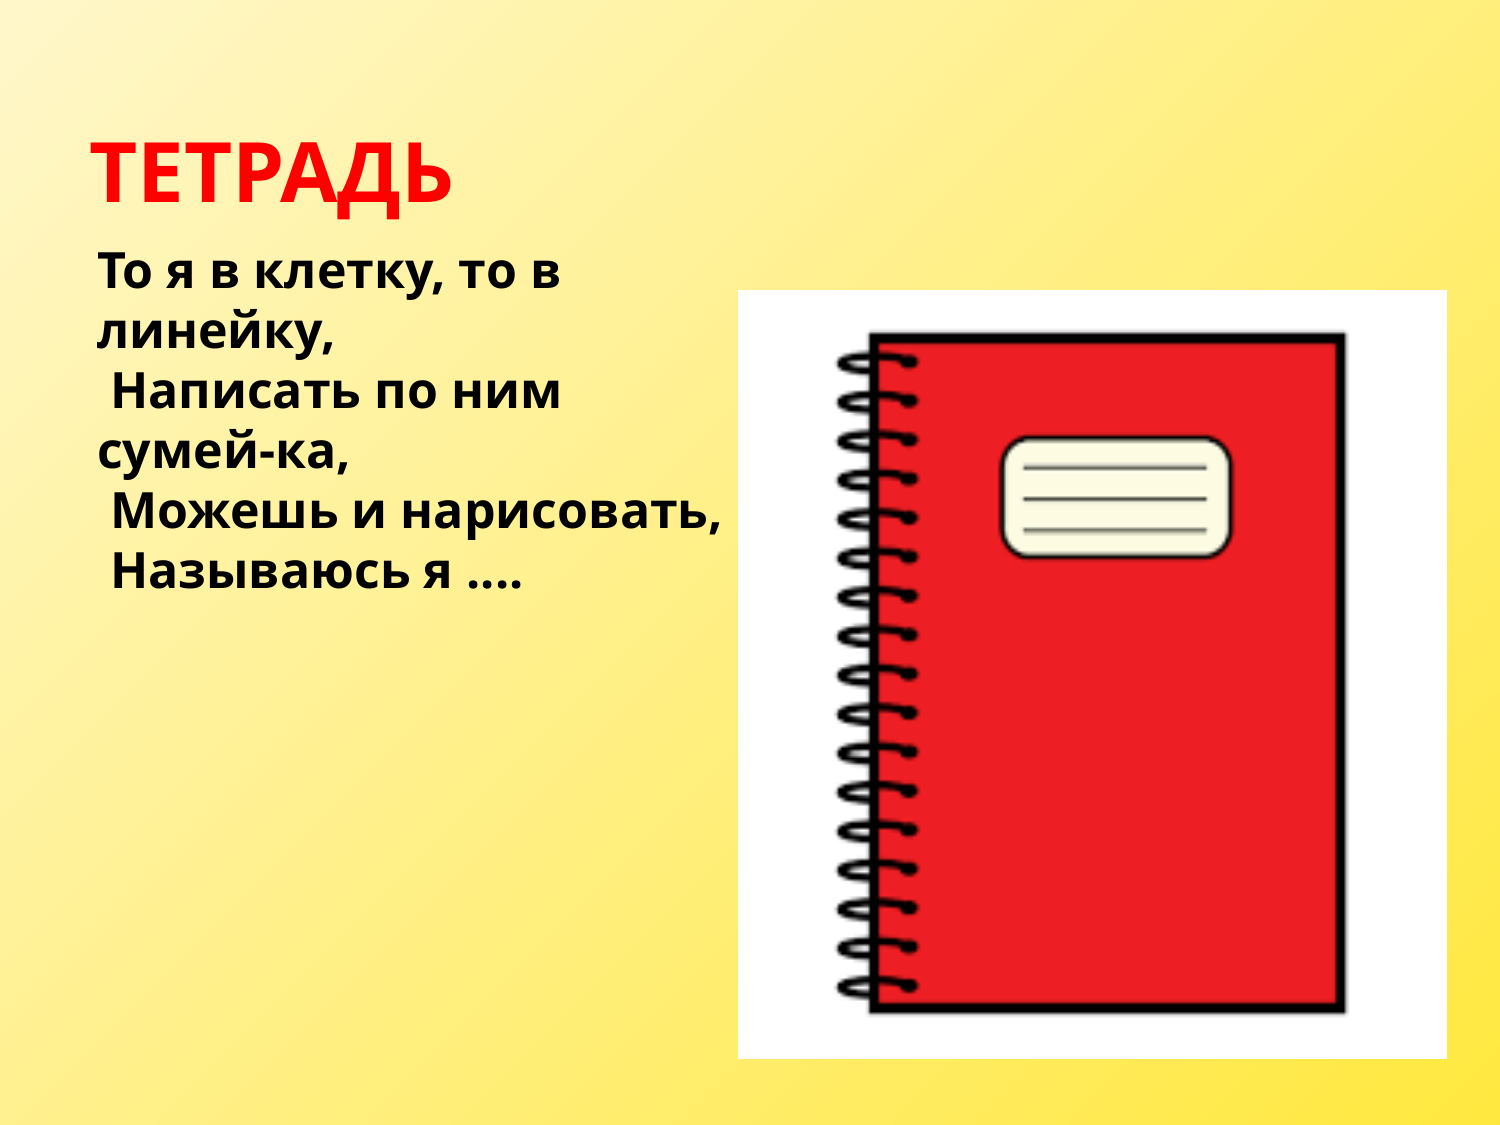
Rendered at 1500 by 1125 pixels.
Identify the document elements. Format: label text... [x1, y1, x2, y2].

list То я в клетку, то в линейку, Написать по ним сумей-ка, Можешь и нарисовать, Называюсь я .... [75, 230, 750, 598]
title тетрадь [75, 35, 700, 227]
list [737, 290, 1448, 1059]
